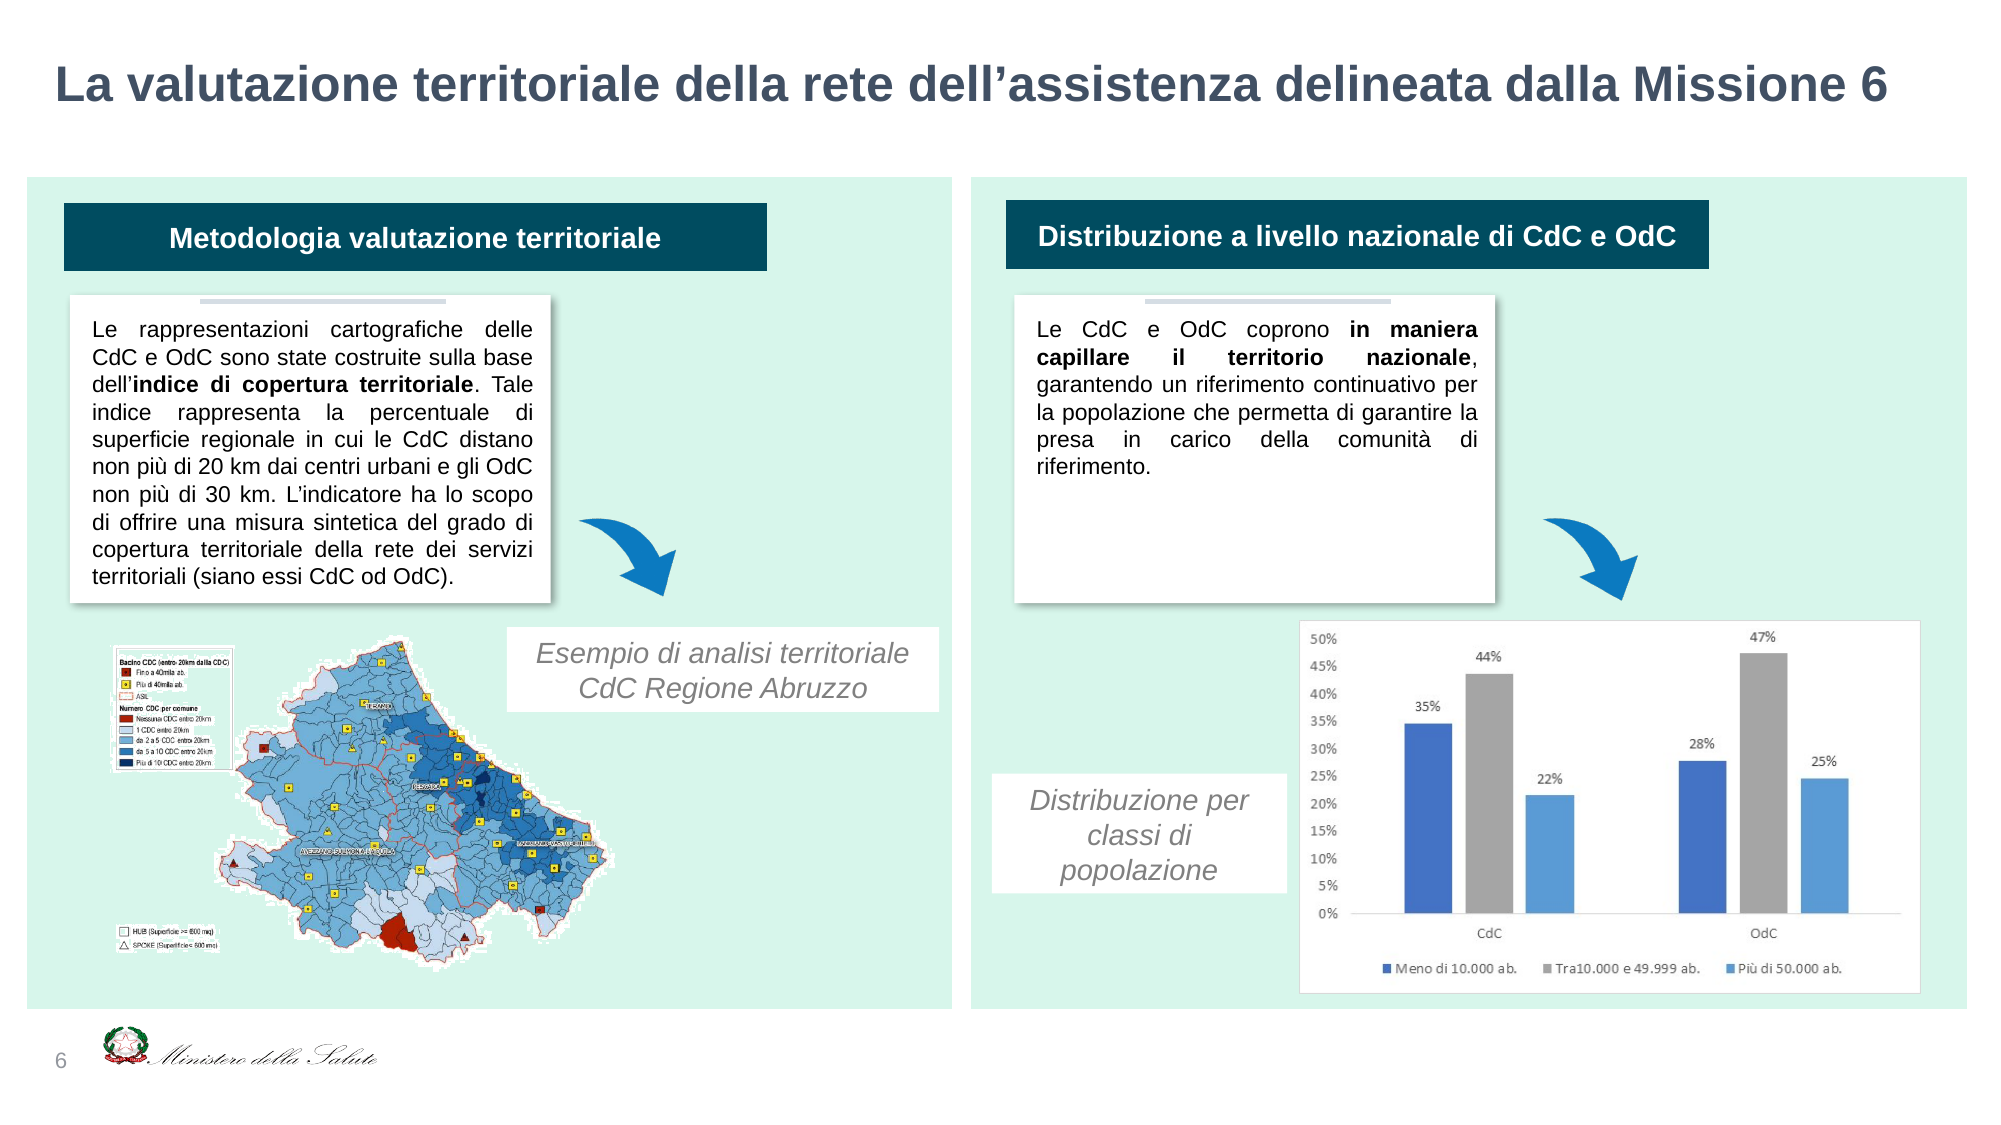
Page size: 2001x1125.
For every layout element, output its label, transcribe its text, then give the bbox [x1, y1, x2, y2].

text_box [969, 175, 1969, 1011]
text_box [69, 295, 940, 983]
text_box [25, 175, 954, 1011]
picture [78, 1011, 398, 1109]
text_box Distribuzione per classi di popolazione [991, 773, 1288, 894]
slide_number 6 [54, 1033, 276, 1074]
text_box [1014, 295, 1496, 604]
text_box Metodologia valutazione territoriale [64, 203, 767, 271]
text_box Distribuzione a livello nazionale di CdC e OdC [1006, 200, 1709, 269]
picture [1299, 475, 1921, 994]
list La valutazione territoriale della rete dell’assistenza delineata dalla Missione 6 [54, 58, 2000, 122]
picture [573, 489, 698, 614]
